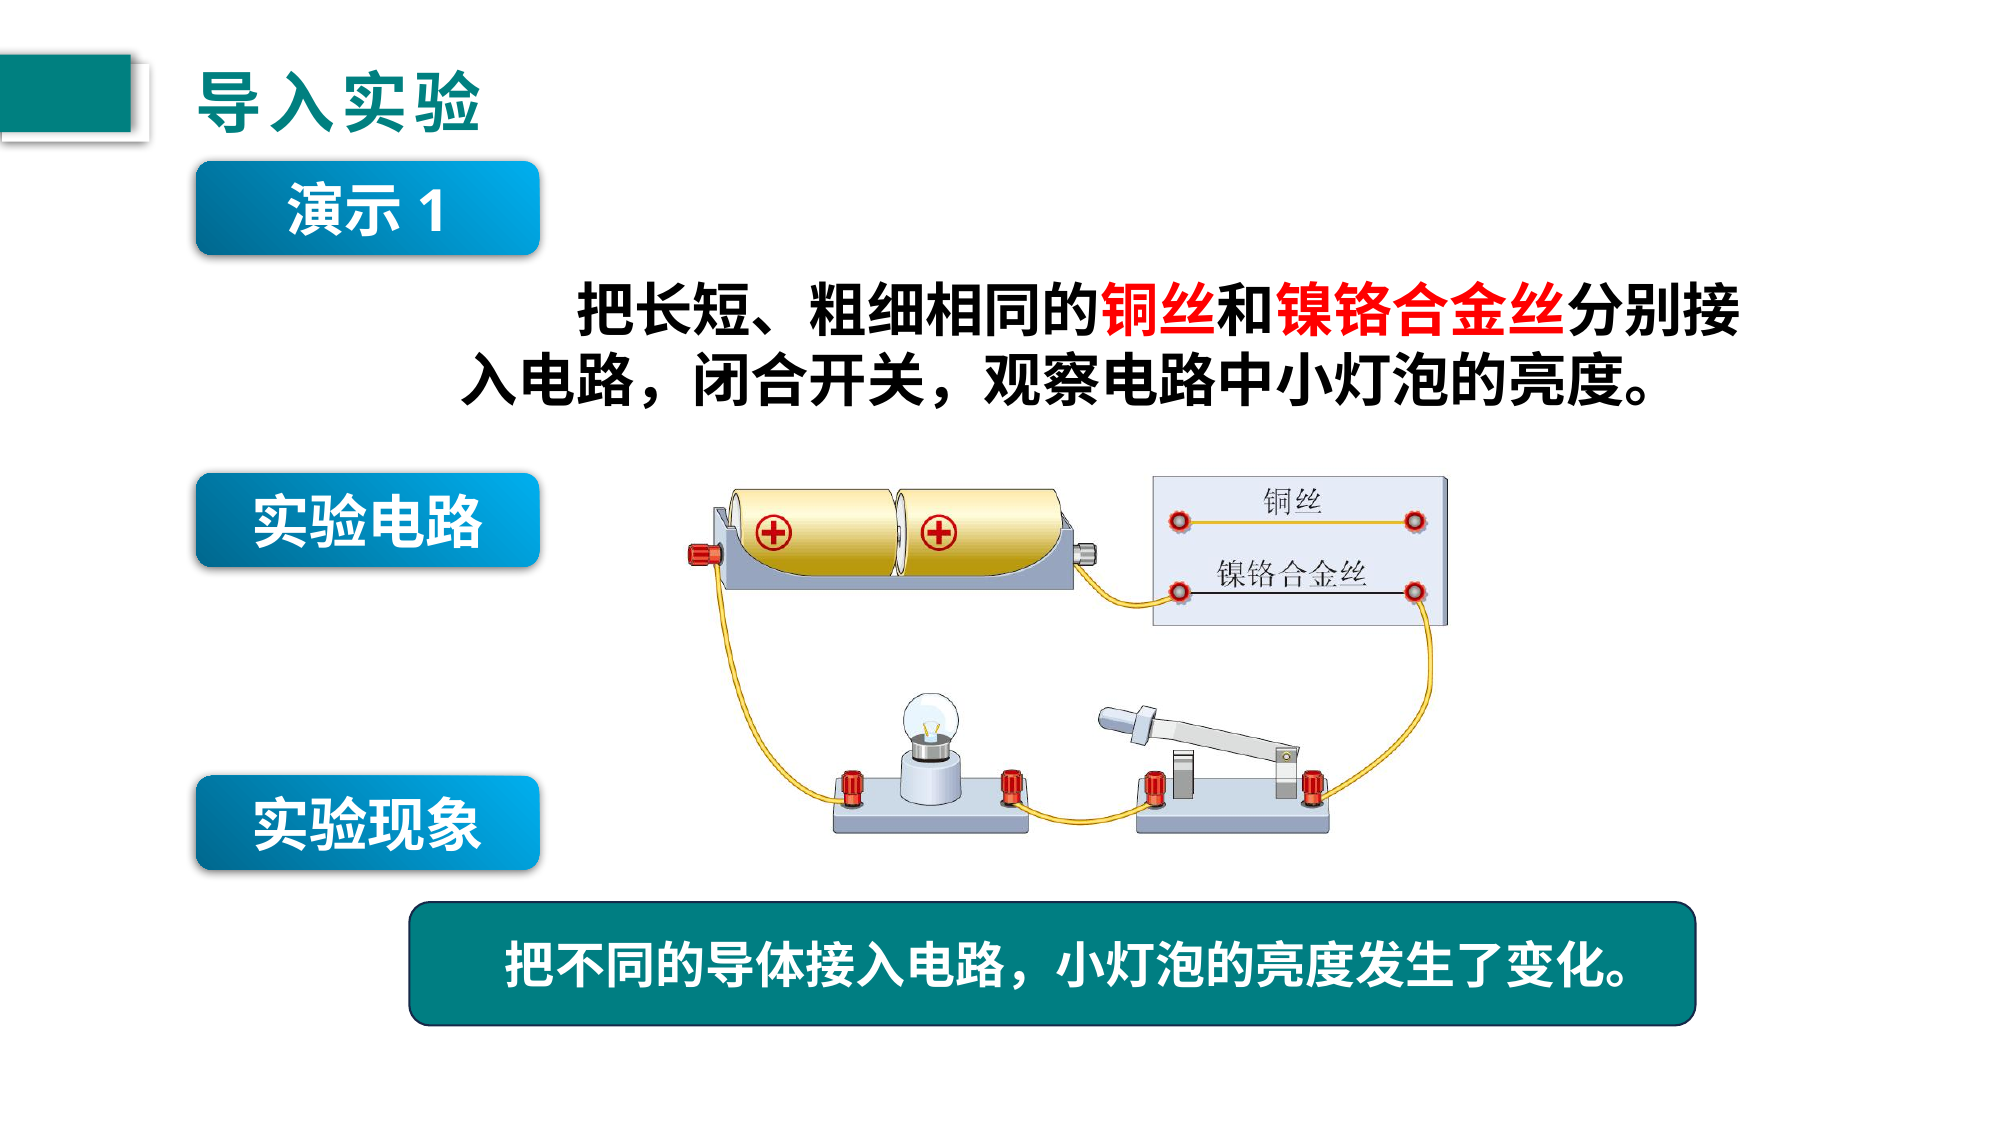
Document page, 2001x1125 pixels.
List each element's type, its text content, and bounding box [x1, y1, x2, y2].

text_box 实验现象 [196, 775, 540, 870]
text_box 演示1 [196, 161, 540, 255]
text_box 实验电路 [196, 473, 540, 567]
text_box 把不同的导体接入电路，小灯泡的亮度发生了变化。 [408, 901, 1697, 1027]
text_box 把长短、粗细相同的铜丝和镍铬合金丝分别接入电路，闭合开关，观察电路中小灯泡的亮度。 [444, 266, 1781, 421]
picture [657, 416, 1508, 903]
title 导入实验 [180, 55, 1225, 149]
